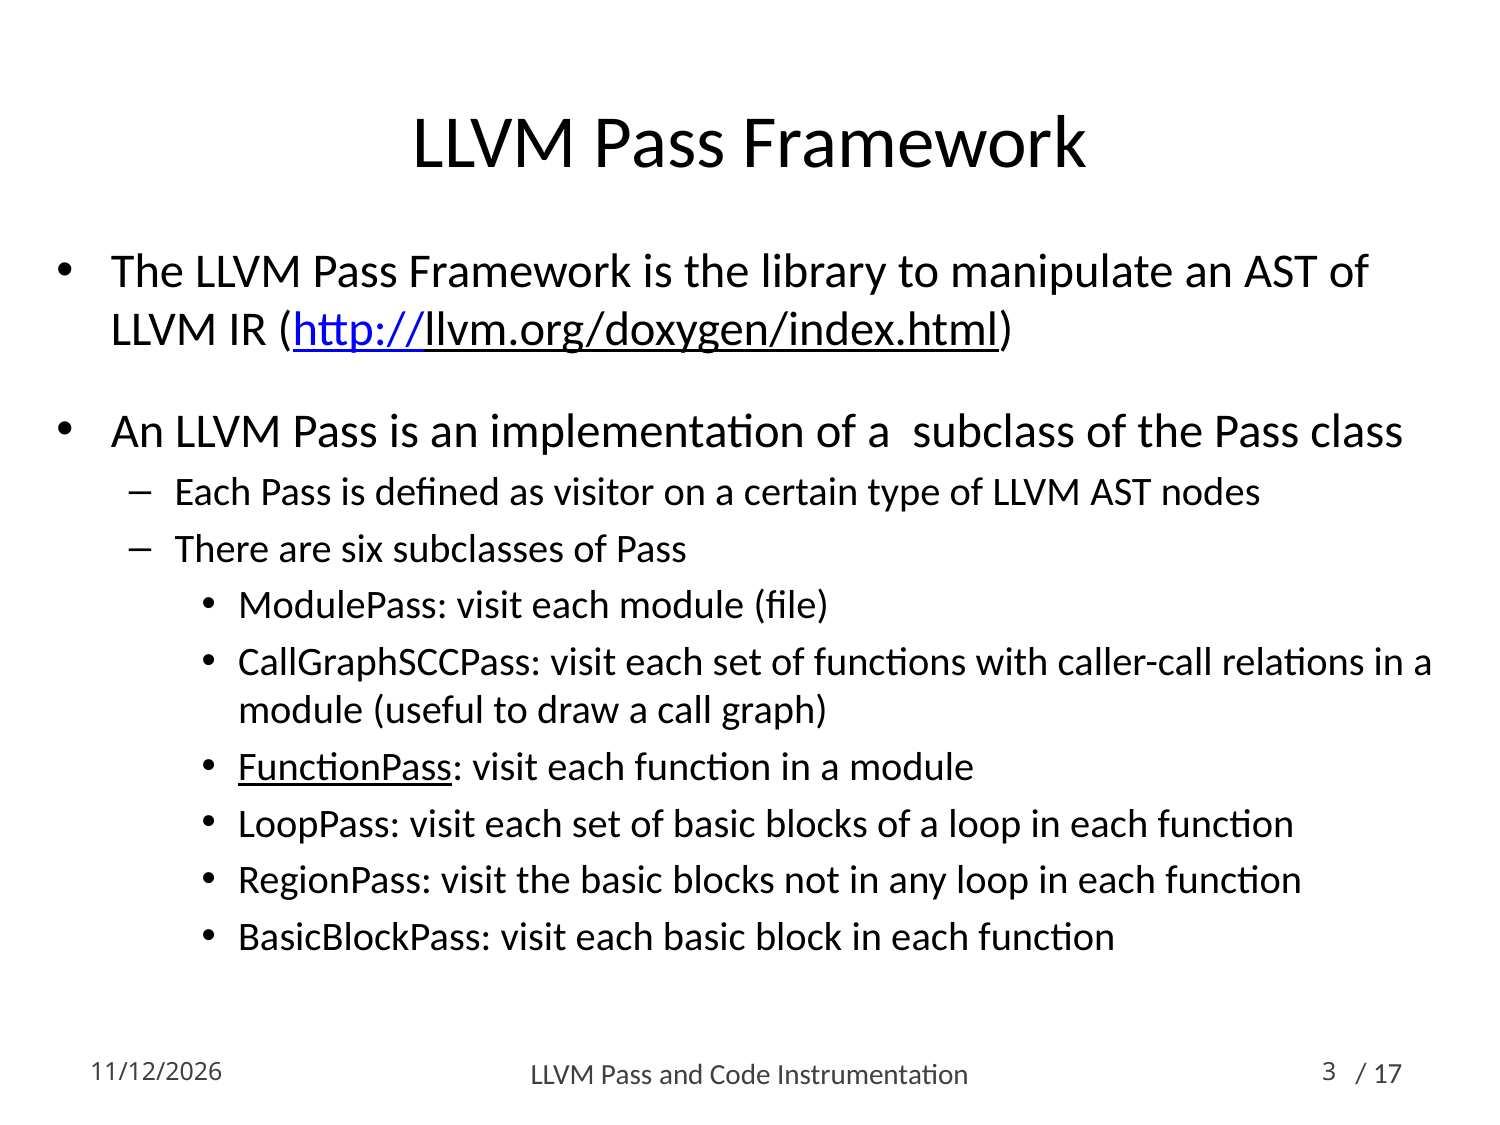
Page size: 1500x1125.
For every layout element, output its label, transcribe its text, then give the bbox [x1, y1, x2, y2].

slide_number 3 [1281, 1042, 1352, 1103]
list The LLVM Pass Framework is the library to manipulate an AST of LLVM IR (http://llvm.org/doxygen/index.html) An LLVM Pass is an implementation of a subclass of the Pass class Each Pass is defined as visitor on a certain type of LLVM AST nodes There are six subclasses of Pass ModulePass: visit each module (file) CallGraphSCCPass: visit each set of functions with caller-call relations in a module (useful to draw a call graph) FunctionPass: visit each function in a module LoopPass: visit each set of basic blocks of a loop in each function RegionPass: visit the basic blocks not in any loop in each function BasicBlockPass: visit each basic block in each function [41, 231, 1459, 1012]
title LLVM Pass Framework [75, 54, 1425, 220]
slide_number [75, 1042, 240, 1103]
footer LLVM Pass and Code Instrumentation [240, 1042, 1260, 1103]
